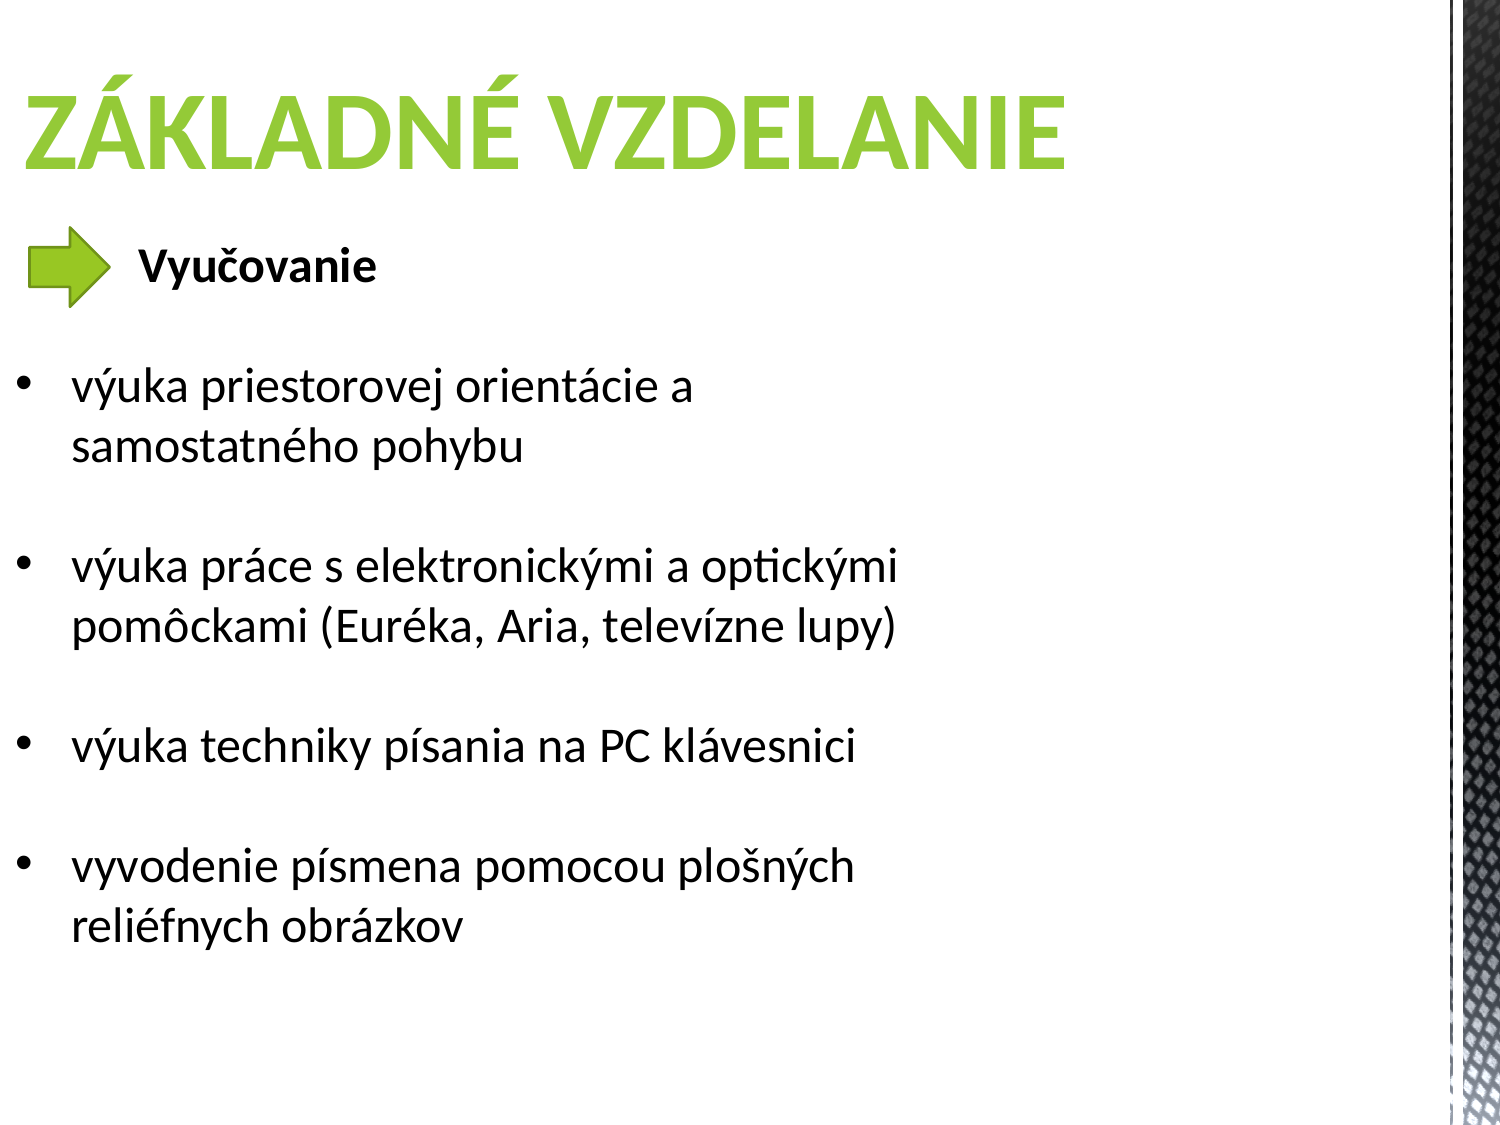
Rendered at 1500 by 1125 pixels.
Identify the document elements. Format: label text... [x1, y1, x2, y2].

text_box Vyučovanie výuka priestorovej orientácie a samostatného pohybu výuka práce s elektronickými a optickými pomôckami (Euréka, Aria, televízne lupy) výuka techniky písania na PC klávesnici vyvodenie písmena pomocou plošných reliéfnych obrázkov [0, 189, 954, 1115]
text_box [28, 226, 111, 309]
text_box Základné vzdelanie [9, 49, 1085, 200]
picture [1447, 0, 1500, 1125]
